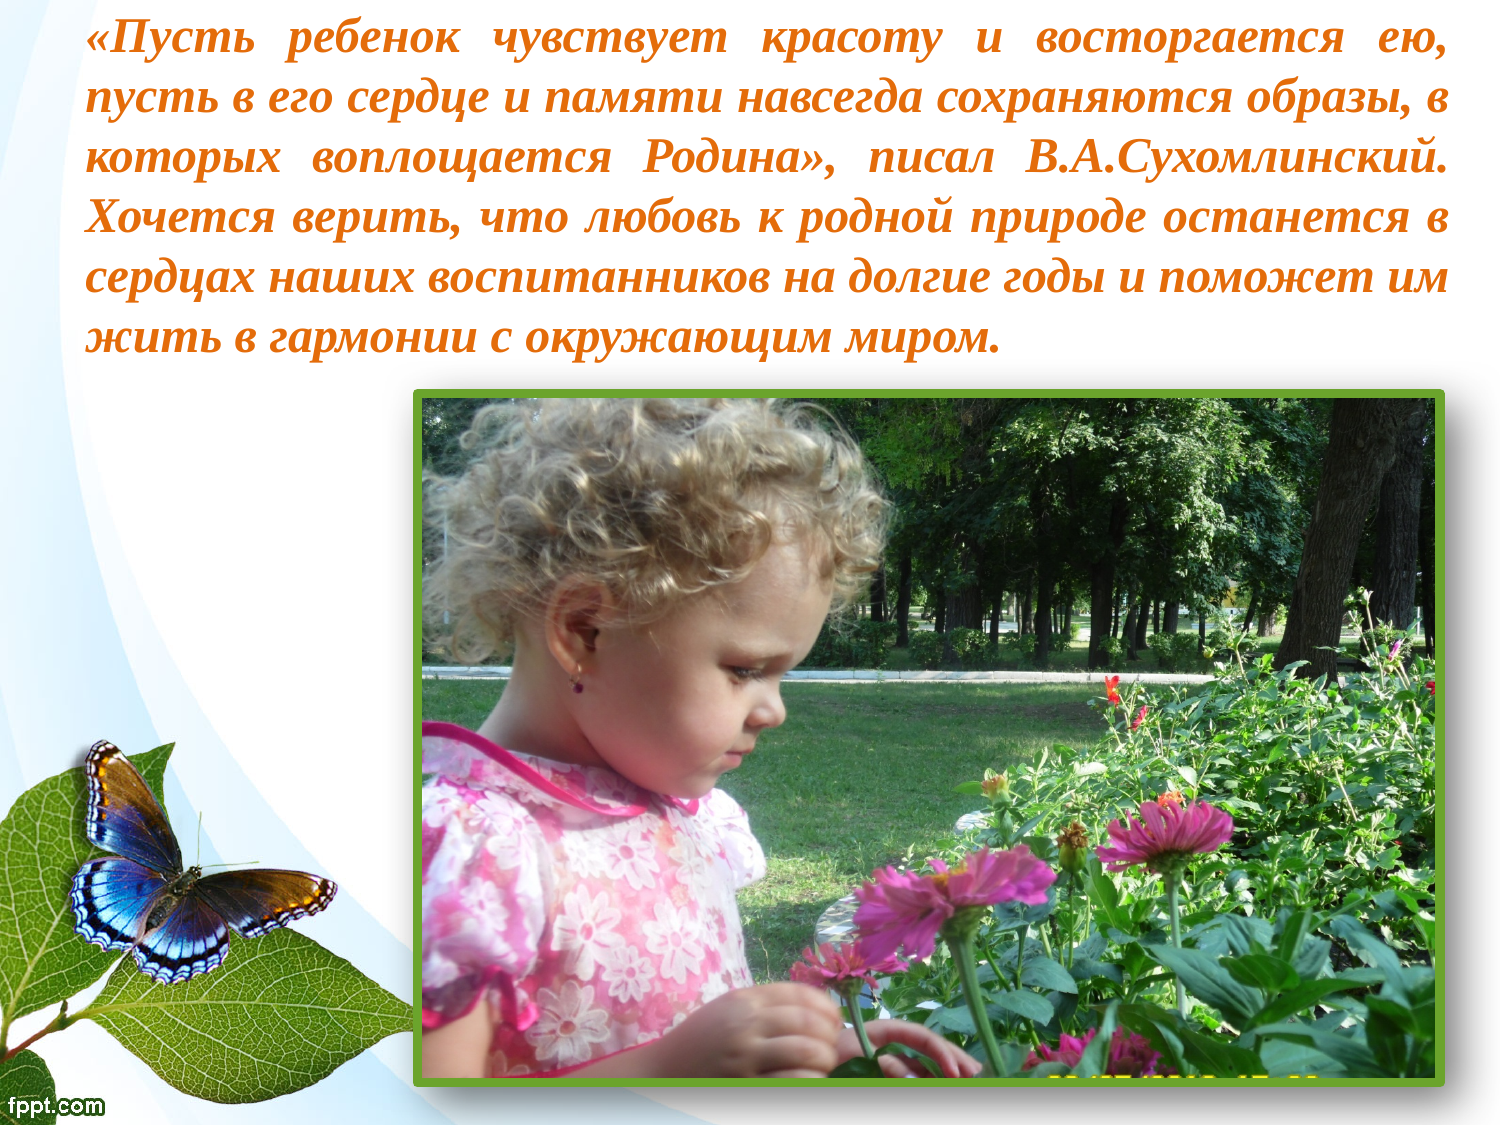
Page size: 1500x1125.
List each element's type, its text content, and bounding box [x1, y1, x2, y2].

picture [0, 0, 1500, 1125]
text_box «Пусть ребенок чувствует красоту и восторгается ею, пусть в его сердце и памяти навсегда сохраняются образы, в которых воплощается Родина», писал В.А.Сухомлинский. Хочется верить, что любовь к родной природе останется в сердцах наших воспитанников на долгие годы и поможет им жить в гармонии с окружающим миром. [70, 0, 1465, 370]
